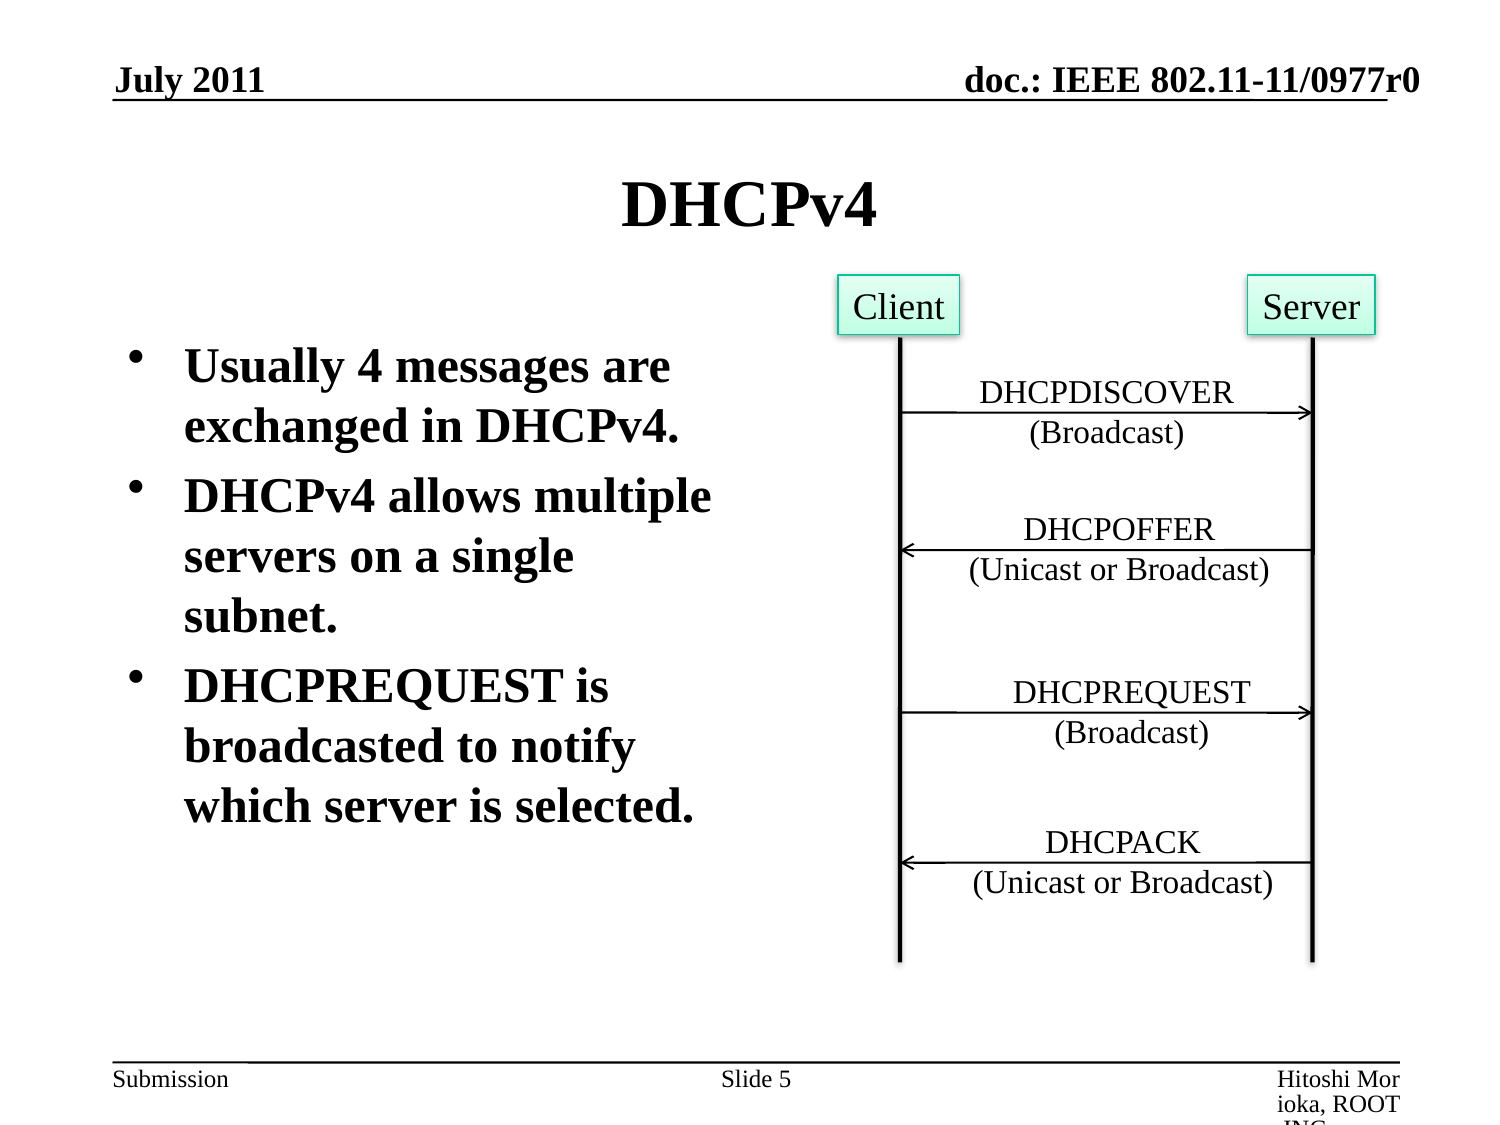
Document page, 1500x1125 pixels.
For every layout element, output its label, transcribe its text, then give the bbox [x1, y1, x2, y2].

text_box DHCPREQUEST (Broadcast) [997, 662, 1266, 710]
text_box DHCPOFFER (Unicast or Broadcast) [953, 560, 1285, 595]
slide_number Slide 5 [712, 1061, 800, 1093]
text_box Client [837, 274, 960, 335]
text_box DHCPDISCOVER (Broadcast) [964, 422, 1250, 457]
text_box DHCPOFFER (Unicast or Broadcast) [953, 499, 1285, 548]
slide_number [114, 54, 272, 101]
text_box DHCPDISCOVER (Broadcast) [964, 362, 1250, 410]
text_box DHCPREQUEST (Broadcast) [997, 722, 1266, 757]
title DHCPv4 [112, 112, 1388, 288]
footer Hitoshi Morioka, ROOT INC. [1276, 1061, 1402, 1093]
text_box DHCPACK (Unicast or Broadcast) [957, 812, 1289, 860]
text_box Server [1247, 274, 1376, 335]
text_box DHCPACK (Unicast or Broadcast) [957, 872, 1289, 907]
list Usually 4 messages are exchanged in DHCPv4. DHCPv4 allows multiple servers on a single subnet. DHCPREQUEST is broadcasted to notify which server is selected. [112, 324, 738, 1001]
